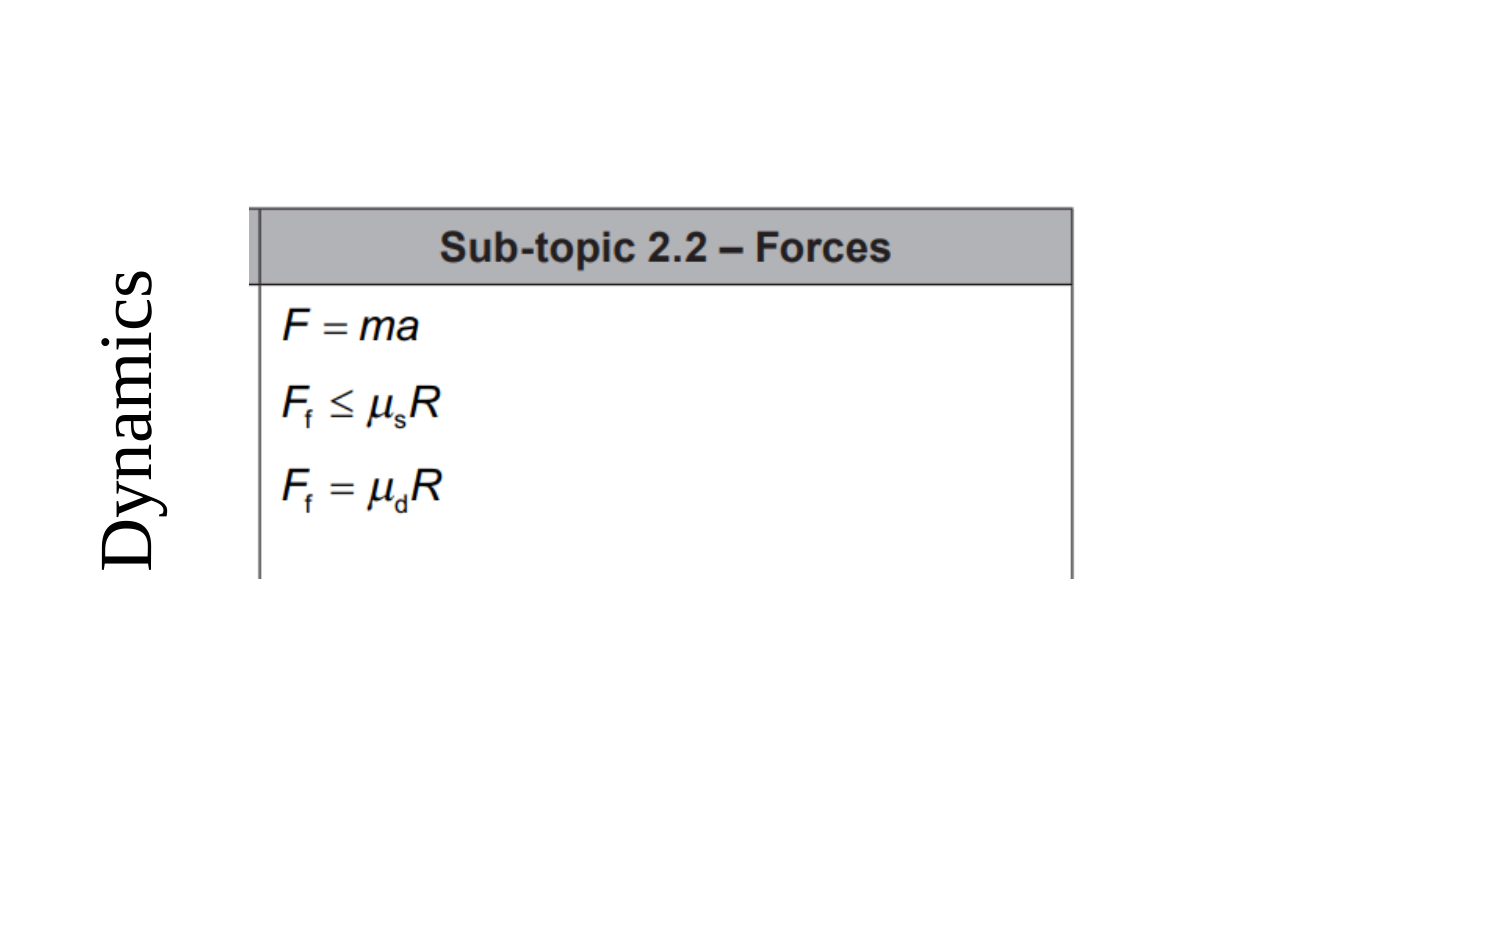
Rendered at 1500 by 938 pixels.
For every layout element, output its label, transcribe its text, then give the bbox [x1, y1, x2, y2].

text_box Dynamics [69, 253, 174, 588]
picture [249, 193, 1093, 579]
